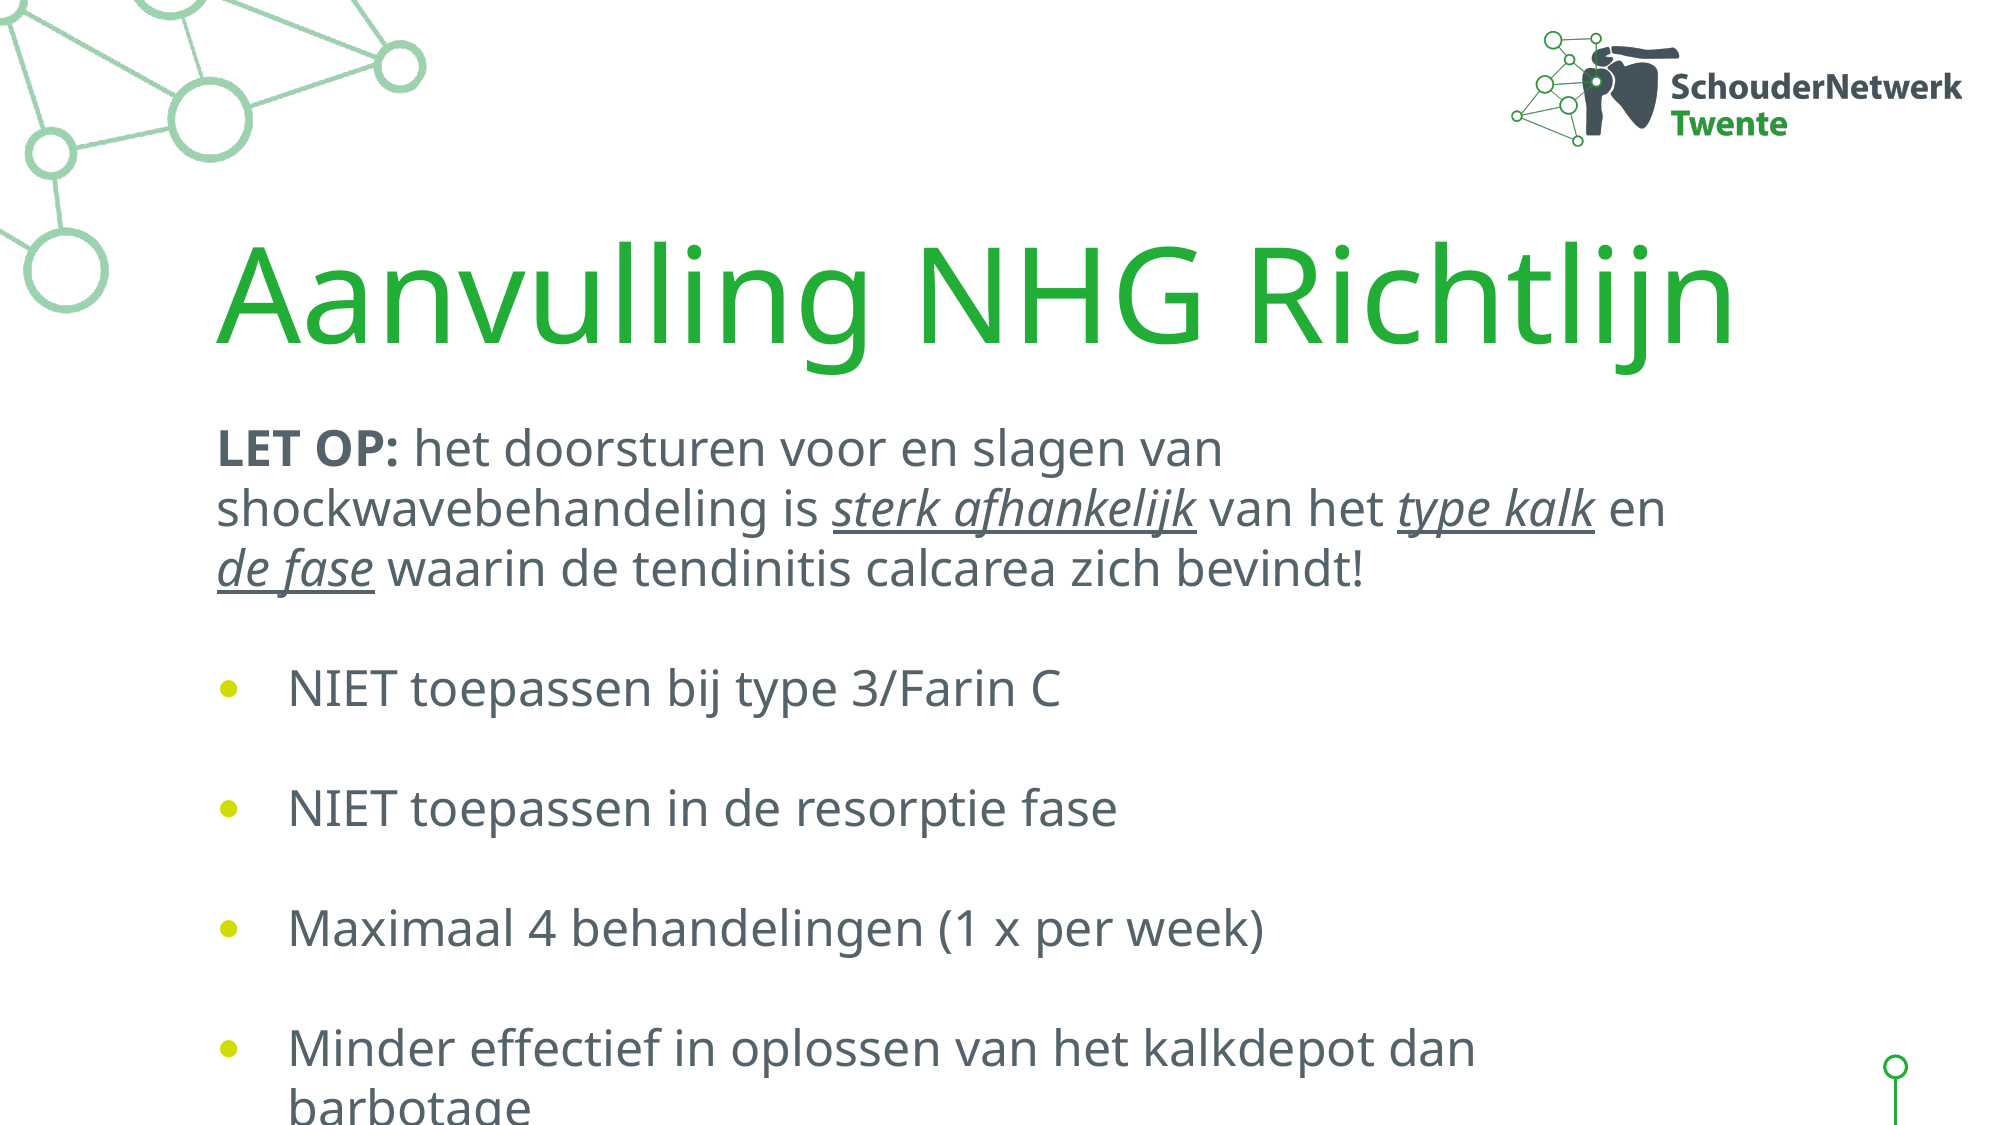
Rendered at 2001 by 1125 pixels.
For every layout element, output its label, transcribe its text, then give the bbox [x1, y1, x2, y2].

title Aanvulling NHG Richtlijn [201, 195, 1837, 383]
picture [1511, 31, 1963, 147]
list LET OP: het doorsturen voor en slagen van shockwavebehandeling is sterk afhankelijk van het type kalk en de fase waarin de tendinitis calcarea zich bevindt! NIET toepassen bij type 3/Farin C NIET toepassen in de resorptie fase Maximaal 4 behandelingen (1 x per week) Minder effectief in oplossen van het kalkdepot dan barbotage [201, 401, 1704, 919]
